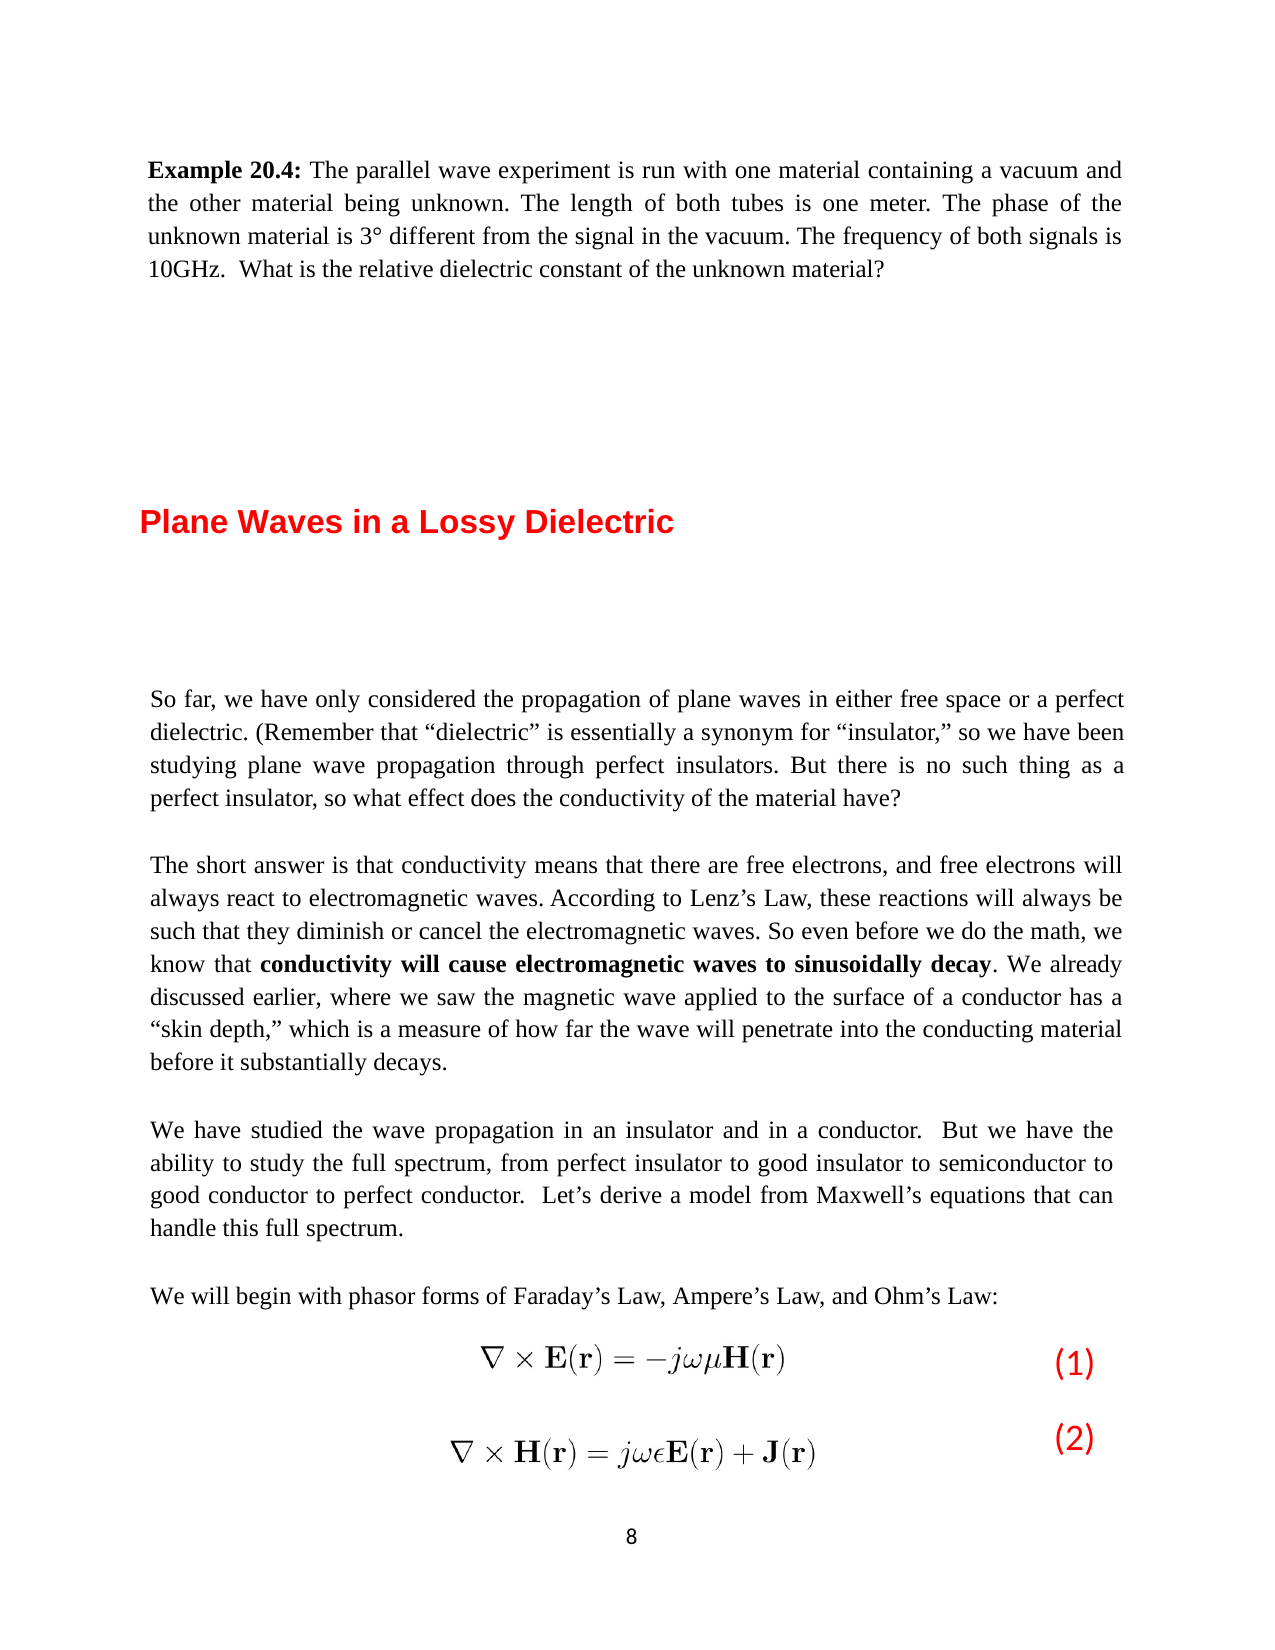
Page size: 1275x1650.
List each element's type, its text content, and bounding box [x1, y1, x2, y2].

slide_number 8 [621, 1521, 654, 1650]
text_box (2) [1016, 1402, 1133, 1470]
text_box Plane Waves in a Lossy Dielectric [137, 499, 688, 540]
text_box Example 20.4: The parallel wave experiment is run with one material containing a vacuum and the other material being unknown. The length of both tubes is one meter. The phase of the unknown material is 3° different from the signal in the vacuum. The frequency of both signals is 10GHz. What is the relative dielectric constant of the unknown material? [147, 150, 1123, 283]
text_box (1) [1016, 1326, 1133, 1394]
text_box So far, we have only considered the propagation of plane waves in either free space or a perfect dielectric. (Remember that “dielectric” is essentially a synonym for “insulator,” so we have been studying plane wave propagation through perfect insulators. But there is no such thing as a perfect insulator, so what effect does the conductivity of the material have? The short answer is that conductivity means that there are free electrons, and free electrons will always react to electromagnetic waves. According to Lenz’s Law, these reactions will always be such that they diminish or cancel the electromagnetic waves. So even before we do the math, we know that conductivity will cause electromagnetic waves to sinusoidally decay. We already discussed earlier, where we saw the magnetic wave applied to the surface of a conductor has a “skin depth,” which is a measure of how far the wave will penetrate into the conducting material before it substantially decays. We have studied the wave propagation in an insulator and in a conductor. But we have the ability to study the full spectrum, from perfect insulator to good insulator to semiconductor to good conductor to perfect conductor. Let’s derive a model from Maxwell’s equations that can handle this full spectrum. We will begin with phasor forms of Faraday’s Law, Ampere’s Law, and Ohm’s Law: [147, 679, 1128, 1479]
text_box [429, 1332, 845, 1477]
